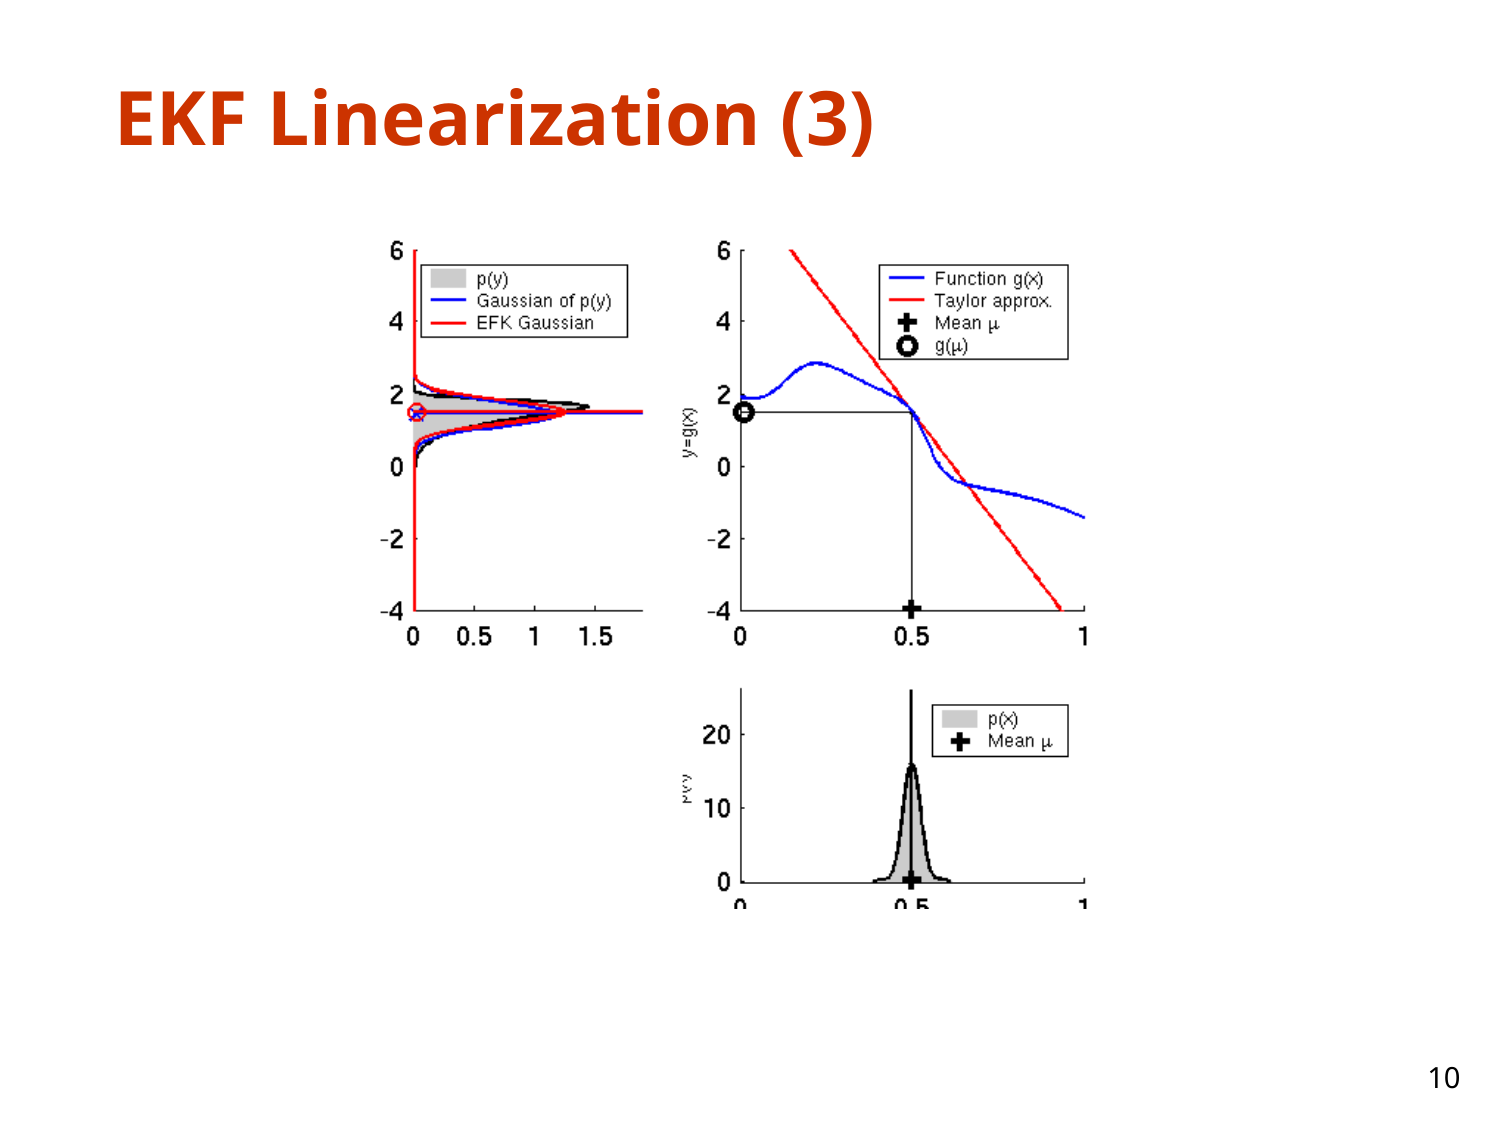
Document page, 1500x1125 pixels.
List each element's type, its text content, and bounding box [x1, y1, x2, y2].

title EKF Linearization (3) [99, 62, 1483, 168]
picture [375, 215, 1125, 910]
slide_number 10 [1375, 1031, 1476, 1107]
